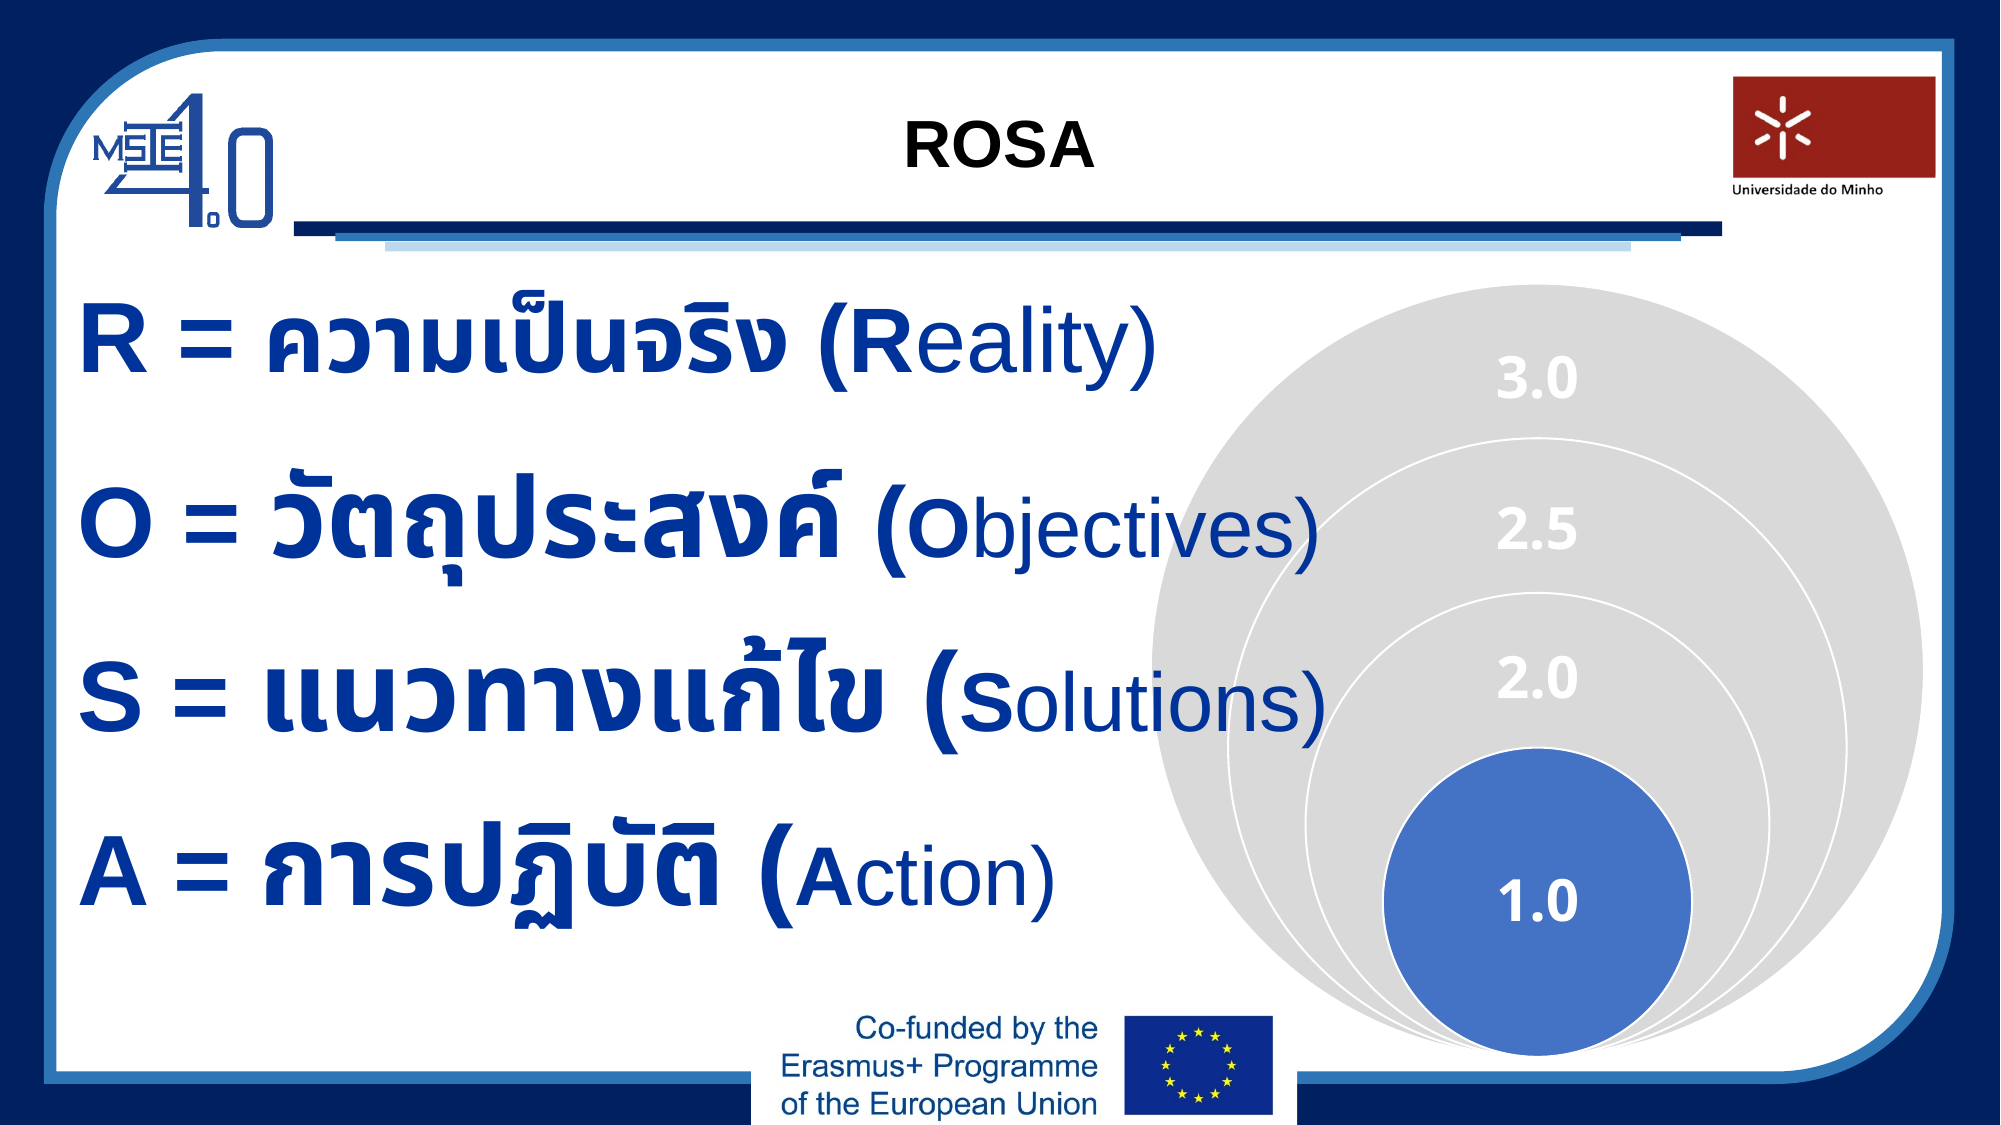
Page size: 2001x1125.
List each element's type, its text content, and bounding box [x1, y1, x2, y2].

title ROSA [294, 73, 1723, 220]
text_box S = แนวทางแก้ไข (Solutions) [62, 626, 969, 774]
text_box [969, 283, 2000, 1057]
text_box O = วัตถุประสงค์ (Objectives) [62, 453, 969, 600]
text_box R = ความเป็นจริง (Reality) [62, 278, 1788, 426]
text_box A = การปฏิบัติ (Action) [62, 801, 969, 948]
picture [1699, 70, 1968, 224]
picture [751, 1003, 1298, 1125]
